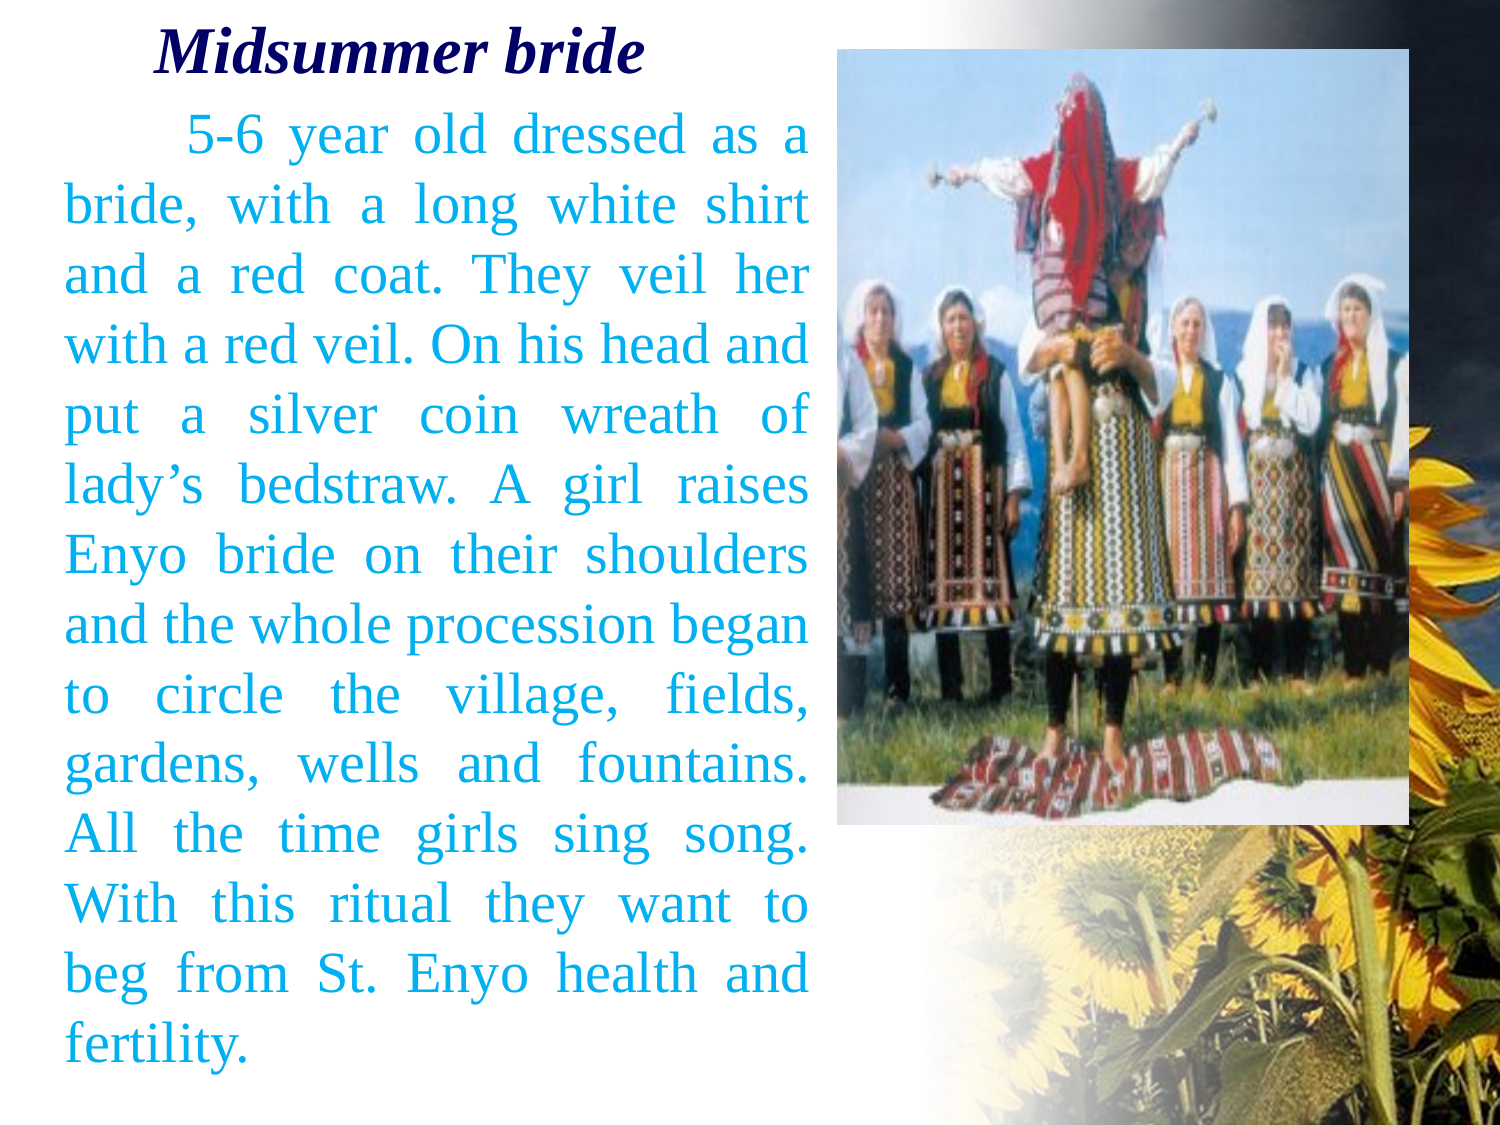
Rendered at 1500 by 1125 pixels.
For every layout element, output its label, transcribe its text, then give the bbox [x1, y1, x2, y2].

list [837, 49, 1409, 826]
text_box 5-6 year old dressed as a bride, with a long white shirt and a red coat. They veil her with a red veil. On his head and put a silver coin wreath of lady’s bedstraw. A girl raises Enyo bride on their shoulders and the whole procession began to circle the village, fields, gardens, wells and fountains. All the time girls sing song. With this ritual they want to beg from St. Enyo health and fertility. [50, 87, 825, 1082]
picture [0, 0, 1500, 1125]
text_box Midsummer bride [139, 0, 662, 87]
